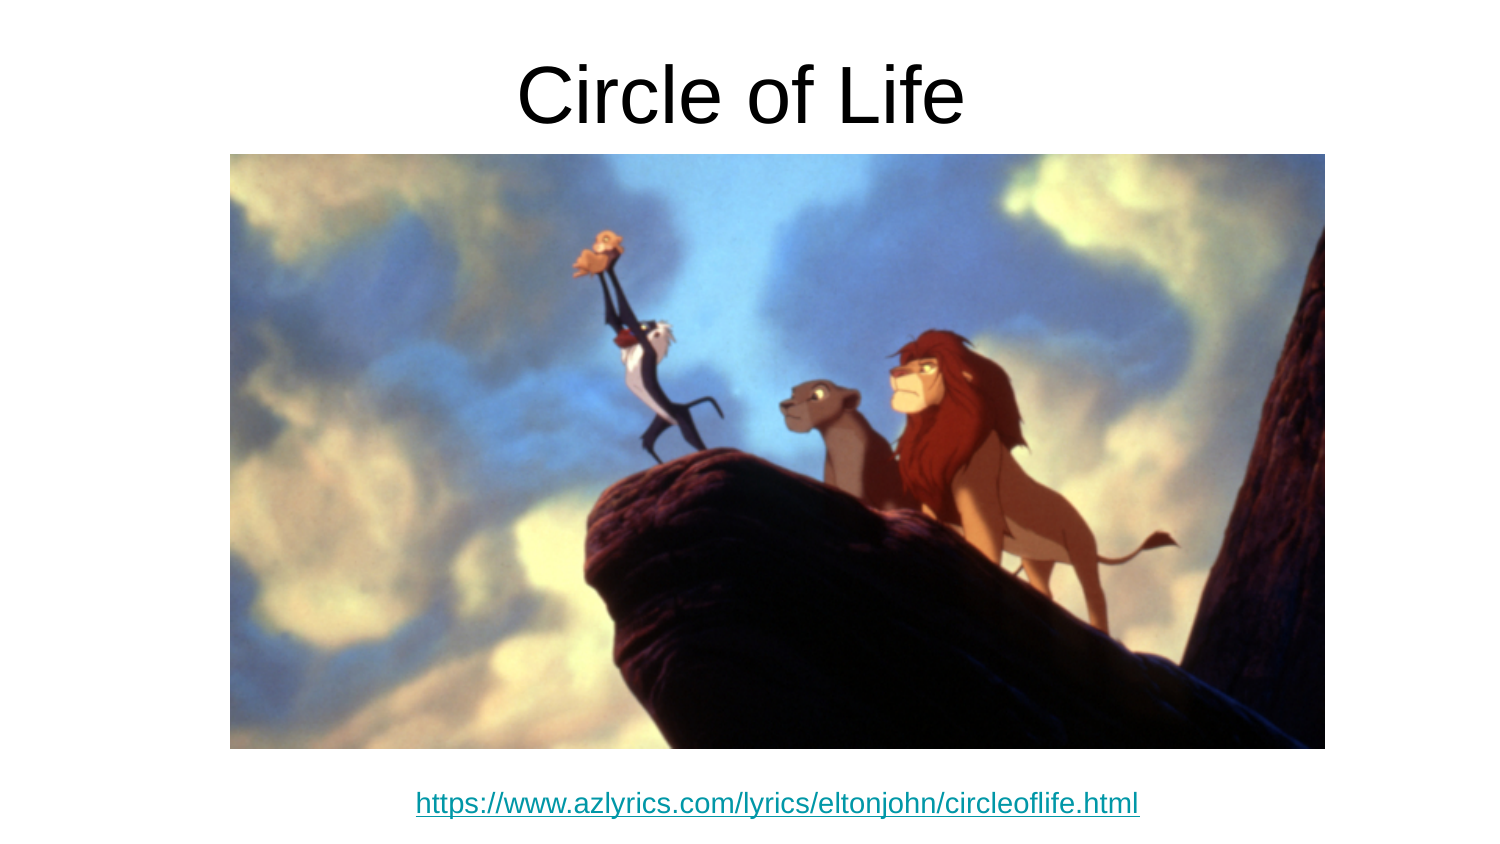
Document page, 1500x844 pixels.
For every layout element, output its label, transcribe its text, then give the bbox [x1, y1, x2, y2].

text_box https://www.azlyrics.com/lyrics/eltonjohn/circleoflife.html [230, 769, 1325, 802]
picture [230, 154, 1325, 749]
title Circle of Life [42, 23, 1441, 155]
